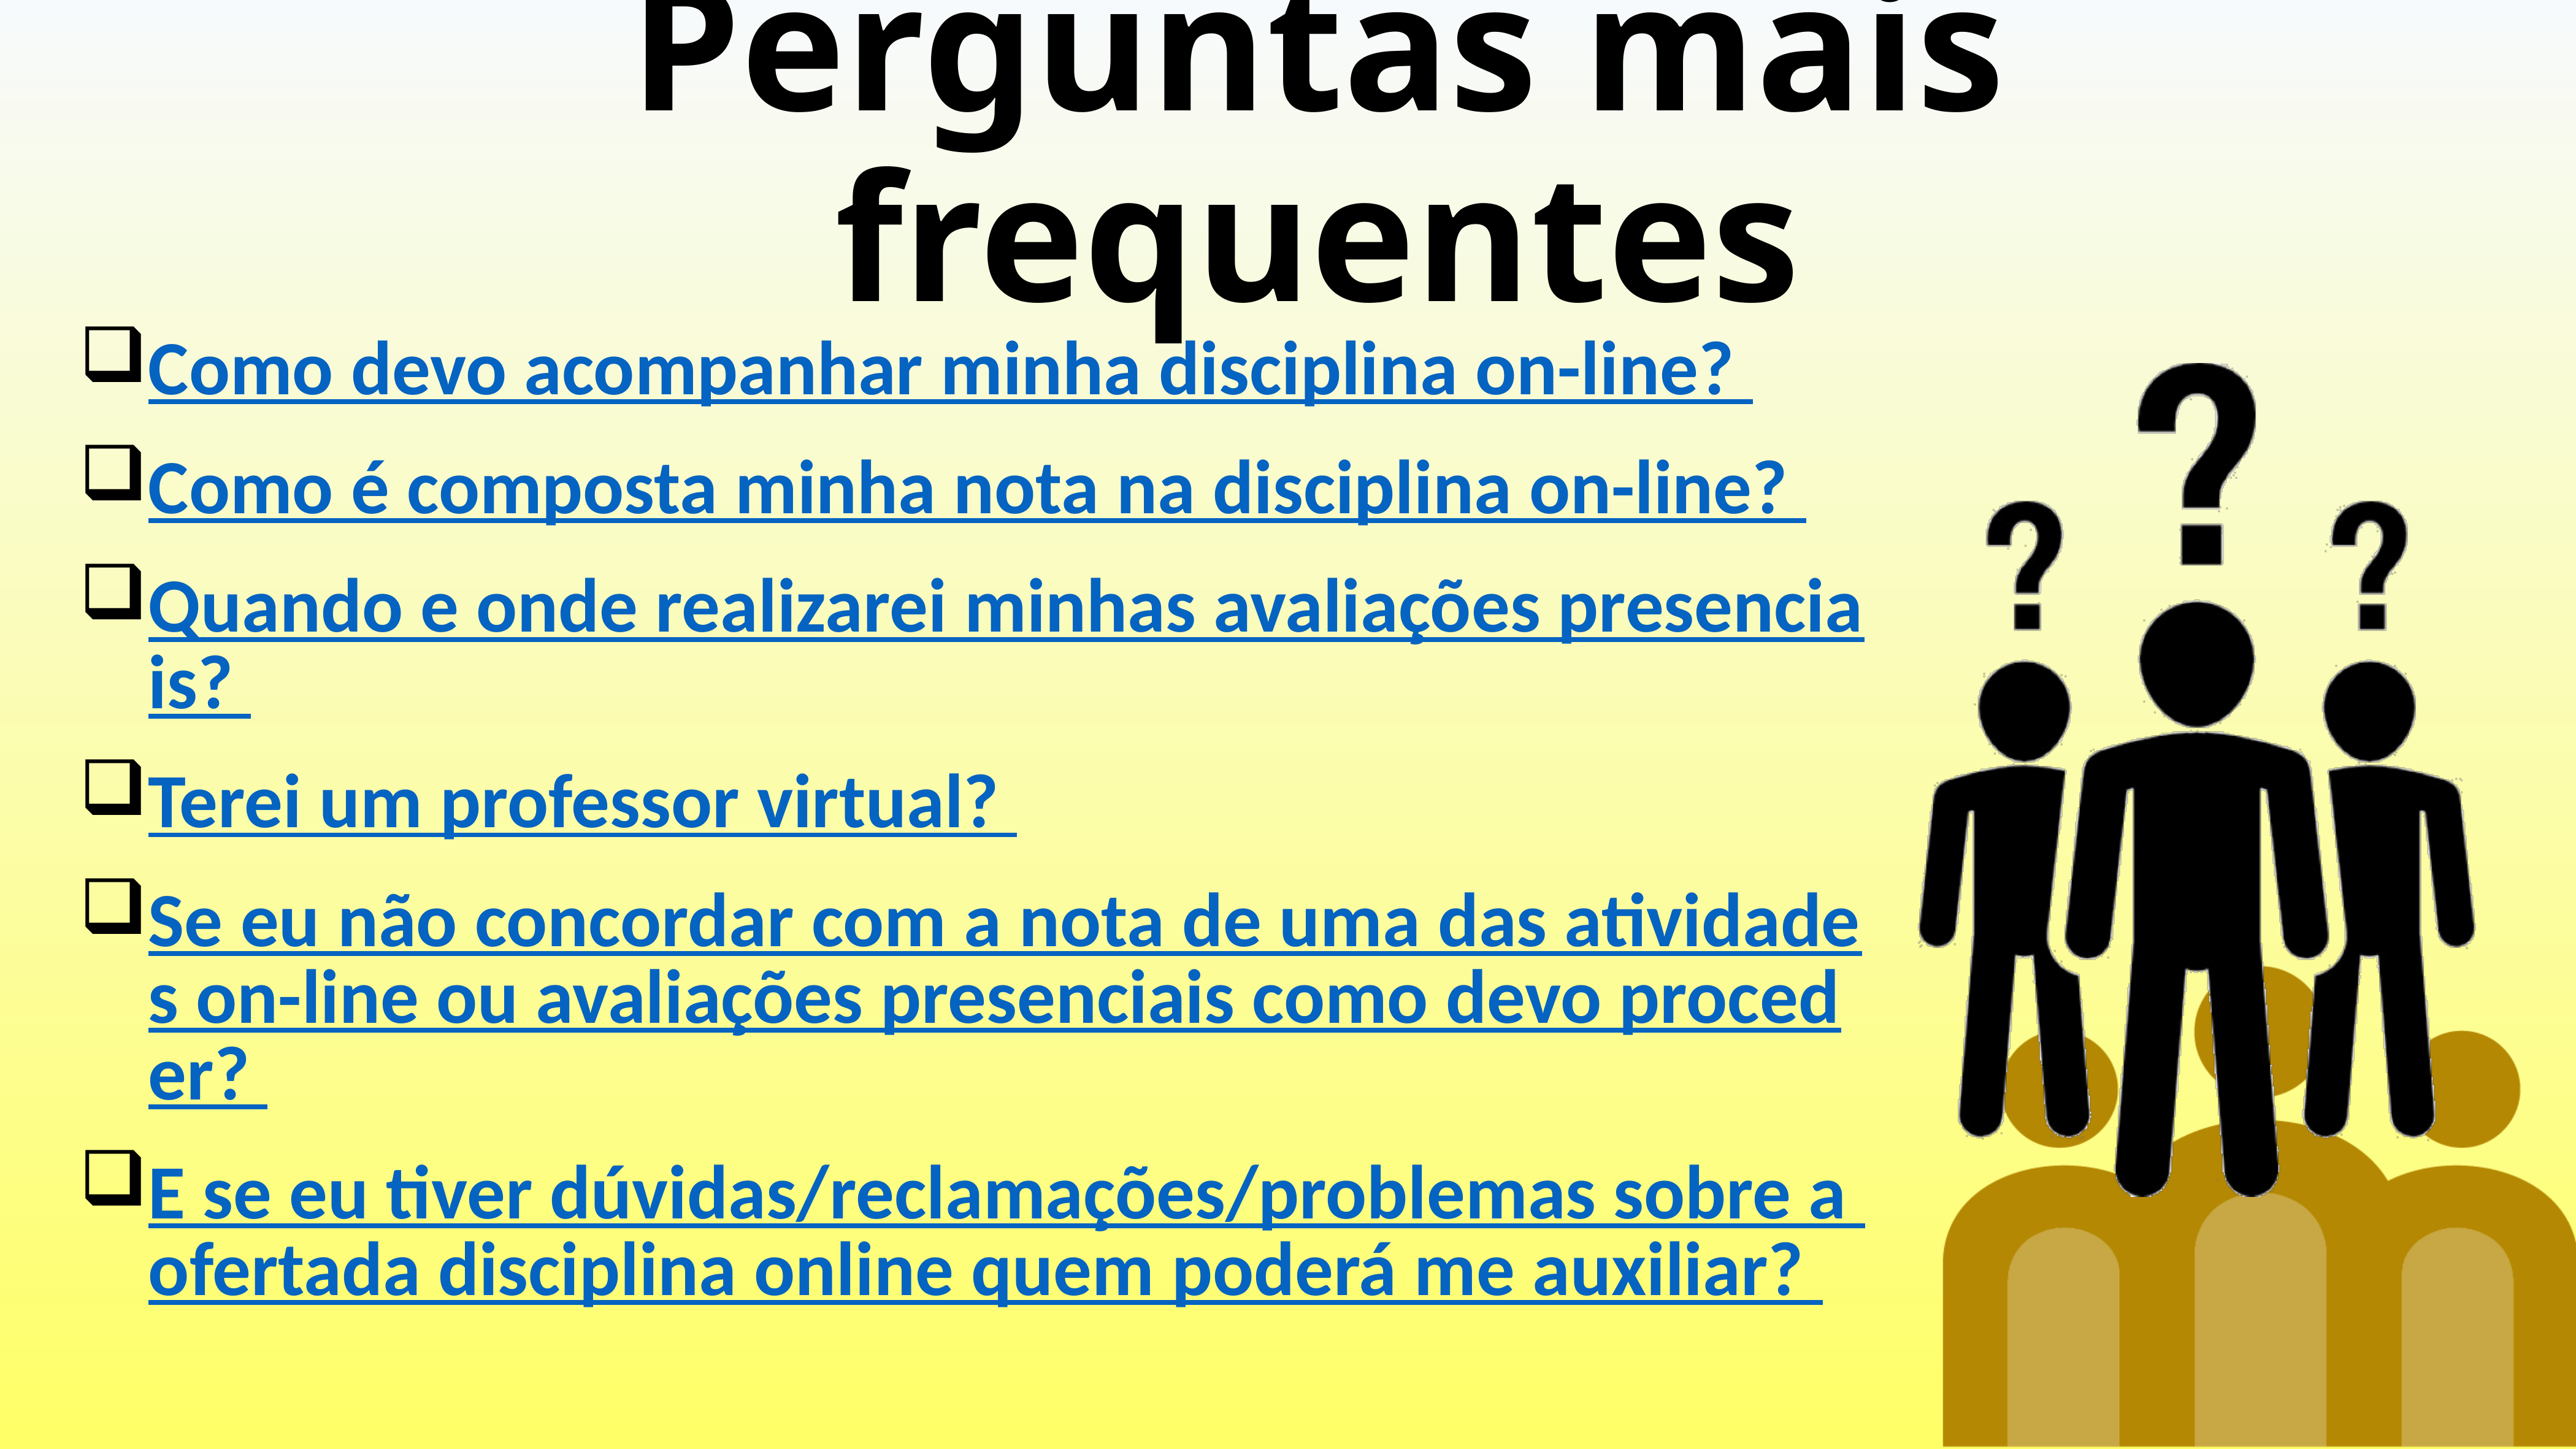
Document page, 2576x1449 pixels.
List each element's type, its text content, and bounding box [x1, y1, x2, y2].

list Como devo acompanhar minha disciplina on-line? Como é composta minha nota na disciplina on-line? Quando e onde realizarei minhas avaliações presenciais? Terei um professor virtual? Se eu não concordar com a nota de uma das atividades on-line ou avaliações presenciais como devo proceder? E se eu tiver dúvidas/reclamações/problemas sobre a ofertada disciplina online quem poderá me auxiliar? [70, 313, 1879, 1361]
picture [1780, 363, 2576, 1449]
text_box Perguntas mais frequentes [314, 81, 2321, 217]
